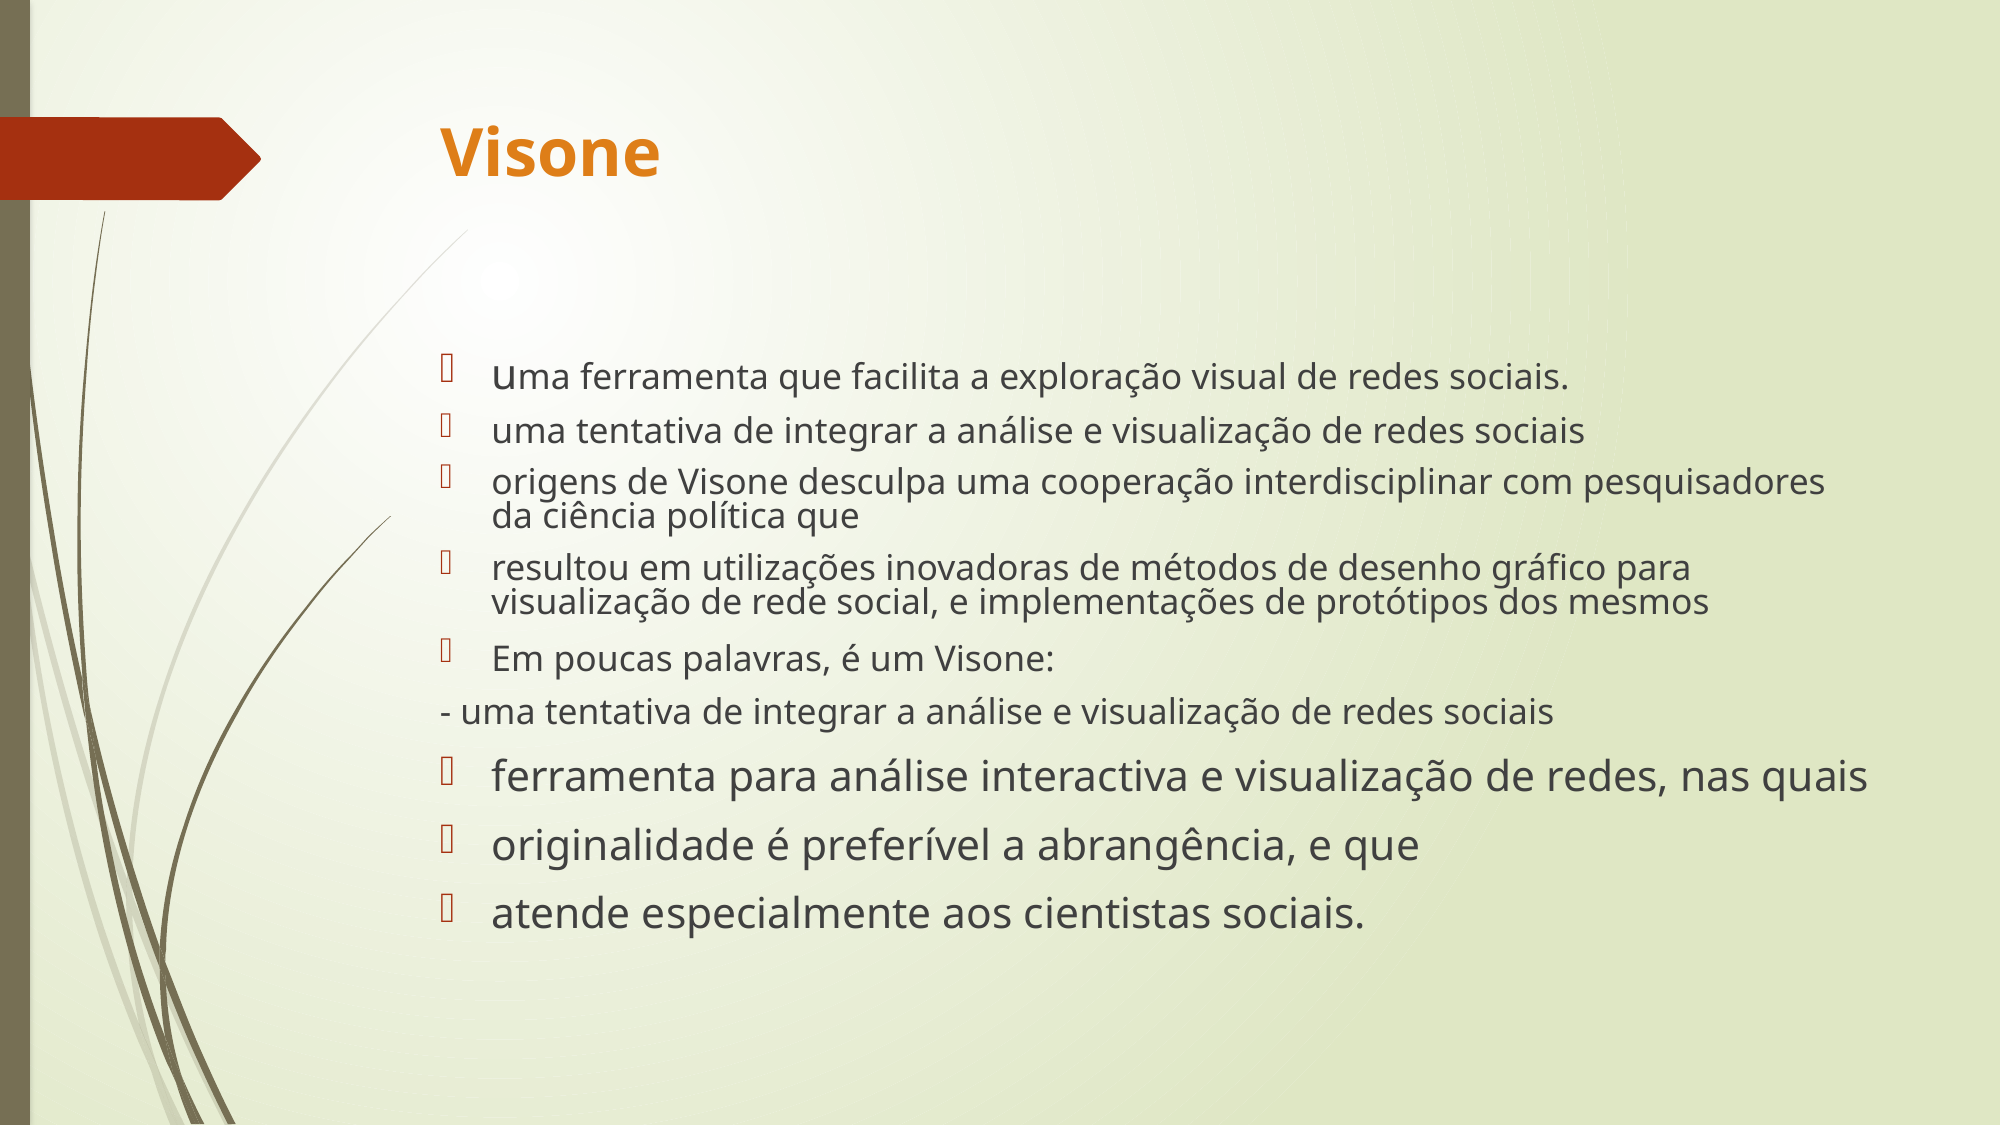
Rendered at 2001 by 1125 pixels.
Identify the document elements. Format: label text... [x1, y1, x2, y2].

list uma ferramenta que facilita a exploração visual de redes sociais. uma tentativa de integrar a análise e visualização de redes sociais origens de Visone desculpa uma cooperação interdisciplinar com pesquisadores da ciência política que resultou em utilizações inovadoras de métodos de desenho gráfico para visualização de rede social, e implementações de protótipos dos mesmos Em poucas palavras, é um Visone: - uma tentativa de integrar a análise e visualização de redes sociais ferramenta para análise interactiva e visualização de redes, nas quais originalidade é preferível a abrangência, e que atende especialmente aos cientistas sociais. [424, 350, 1888, 988]
title Visone [425, 102, 1888, 313]
